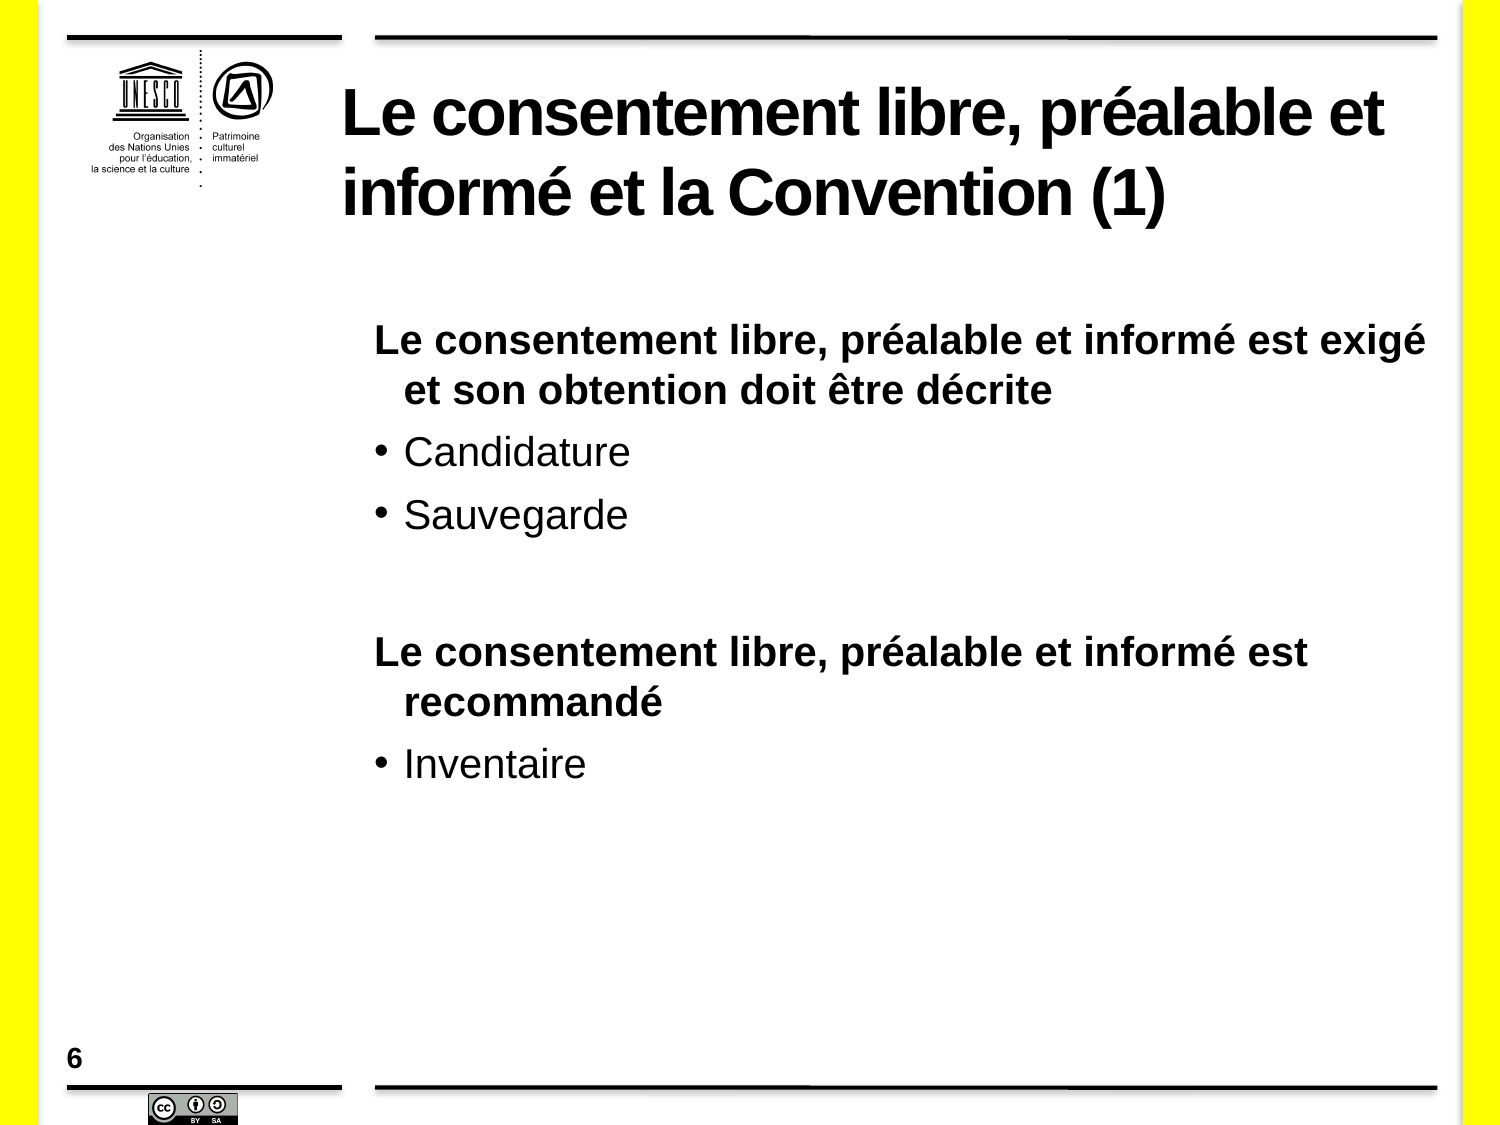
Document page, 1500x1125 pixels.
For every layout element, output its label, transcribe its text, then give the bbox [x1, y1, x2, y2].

list Le consentement libre, préalable et informé est exigé et son obtention doit être décrite Candidature Sauvegarde Le consentement libre, préalable et informé est recommandé Inventaire [374, 312, 1437, 850]
picture [91, 50, 273, 187]
picture [148, 1093, 238, 1125]
title Le consentement libre, préalable et informé et la Convention (1) [341, 68, 1405, 231]
